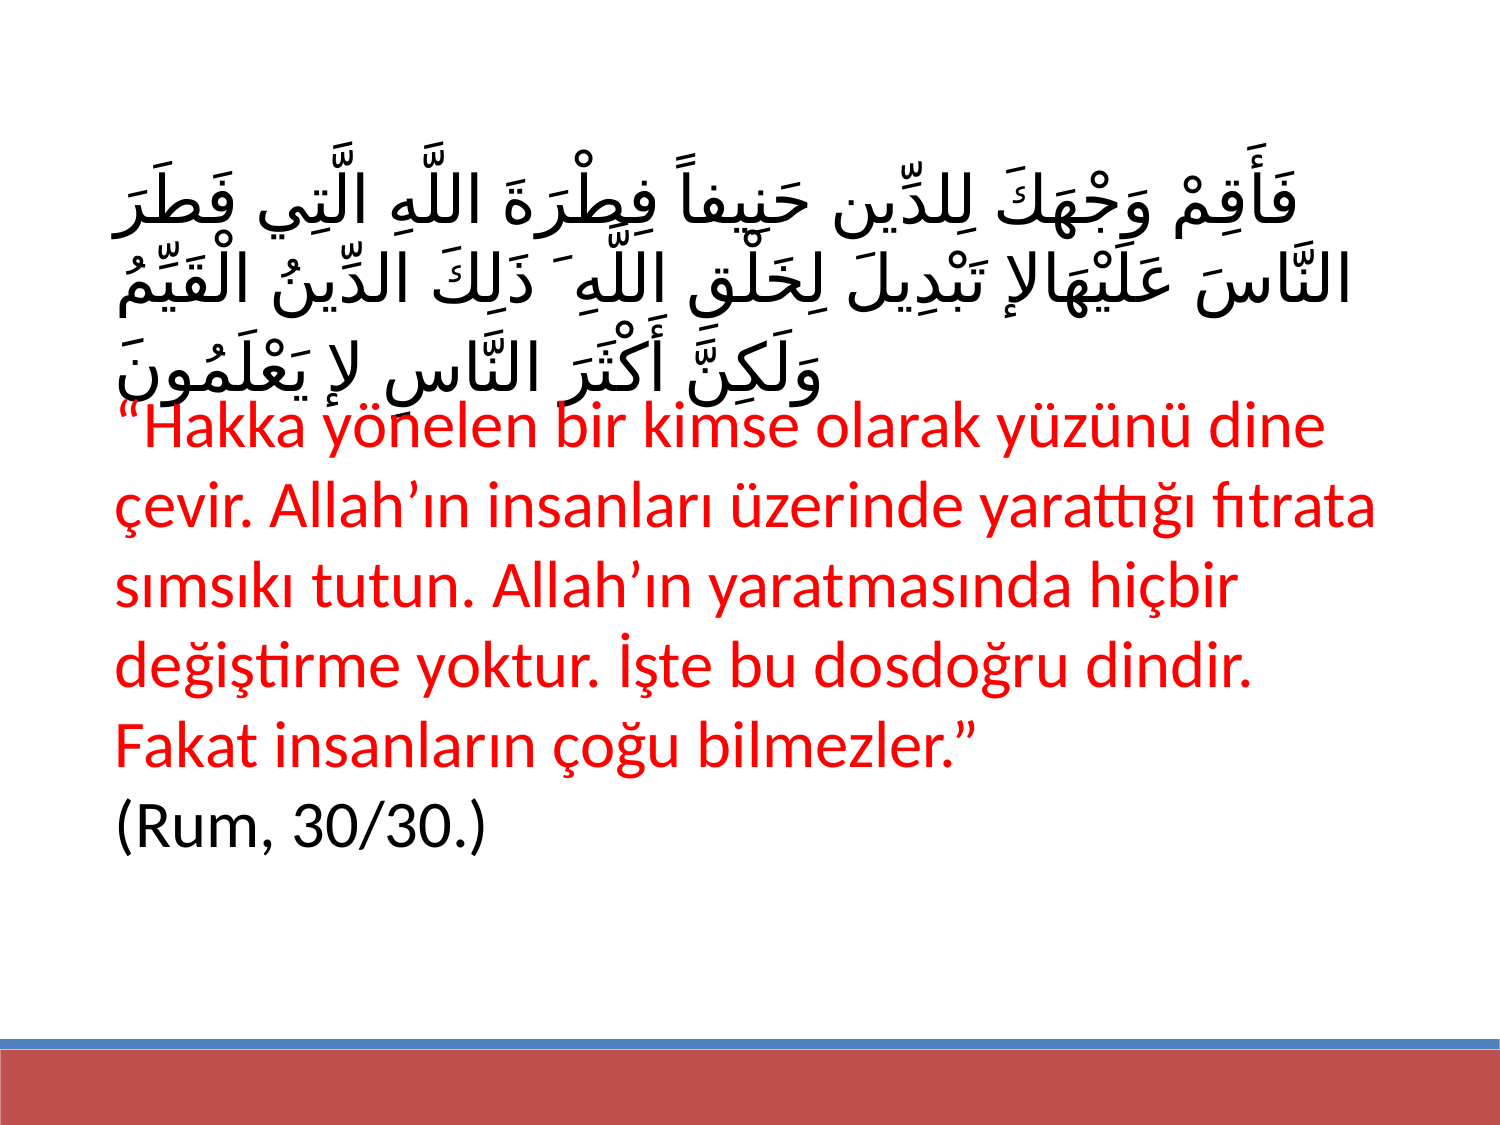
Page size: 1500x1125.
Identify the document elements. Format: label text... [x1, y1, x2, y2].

text_box “Hakka yönelen bir kimse olarak yüzünü dine çevir. Allah’ın insanları üzerinde yarattığı fıtrata sımsıkı tutun. Allah’ın yaratmasında hiçbir değiştirme yoktur. İşte bu dosdoğru dindir. Fakat insanların çoğu bilmezler.” (Rum, 30/30.) [100, 373, 1459, 948]
text_box فَأَقِمْ وَجْهَكَ لِلدِّين حَنِيفاً فِطْرَةَ اللَّهِ الَّتِي فَطَرَ النَّاسَ عَلَيْهَالإ تَبْدِيلَ لِخَلْقِ اللَّهِ َ ذَلِكَ الدِّينُ الْقَيِّمُ وَلَكِنَّ أَكْثَرَ النَّاسِ لإ يَعْلَمُونَ [100, 148, 1459, 373]
